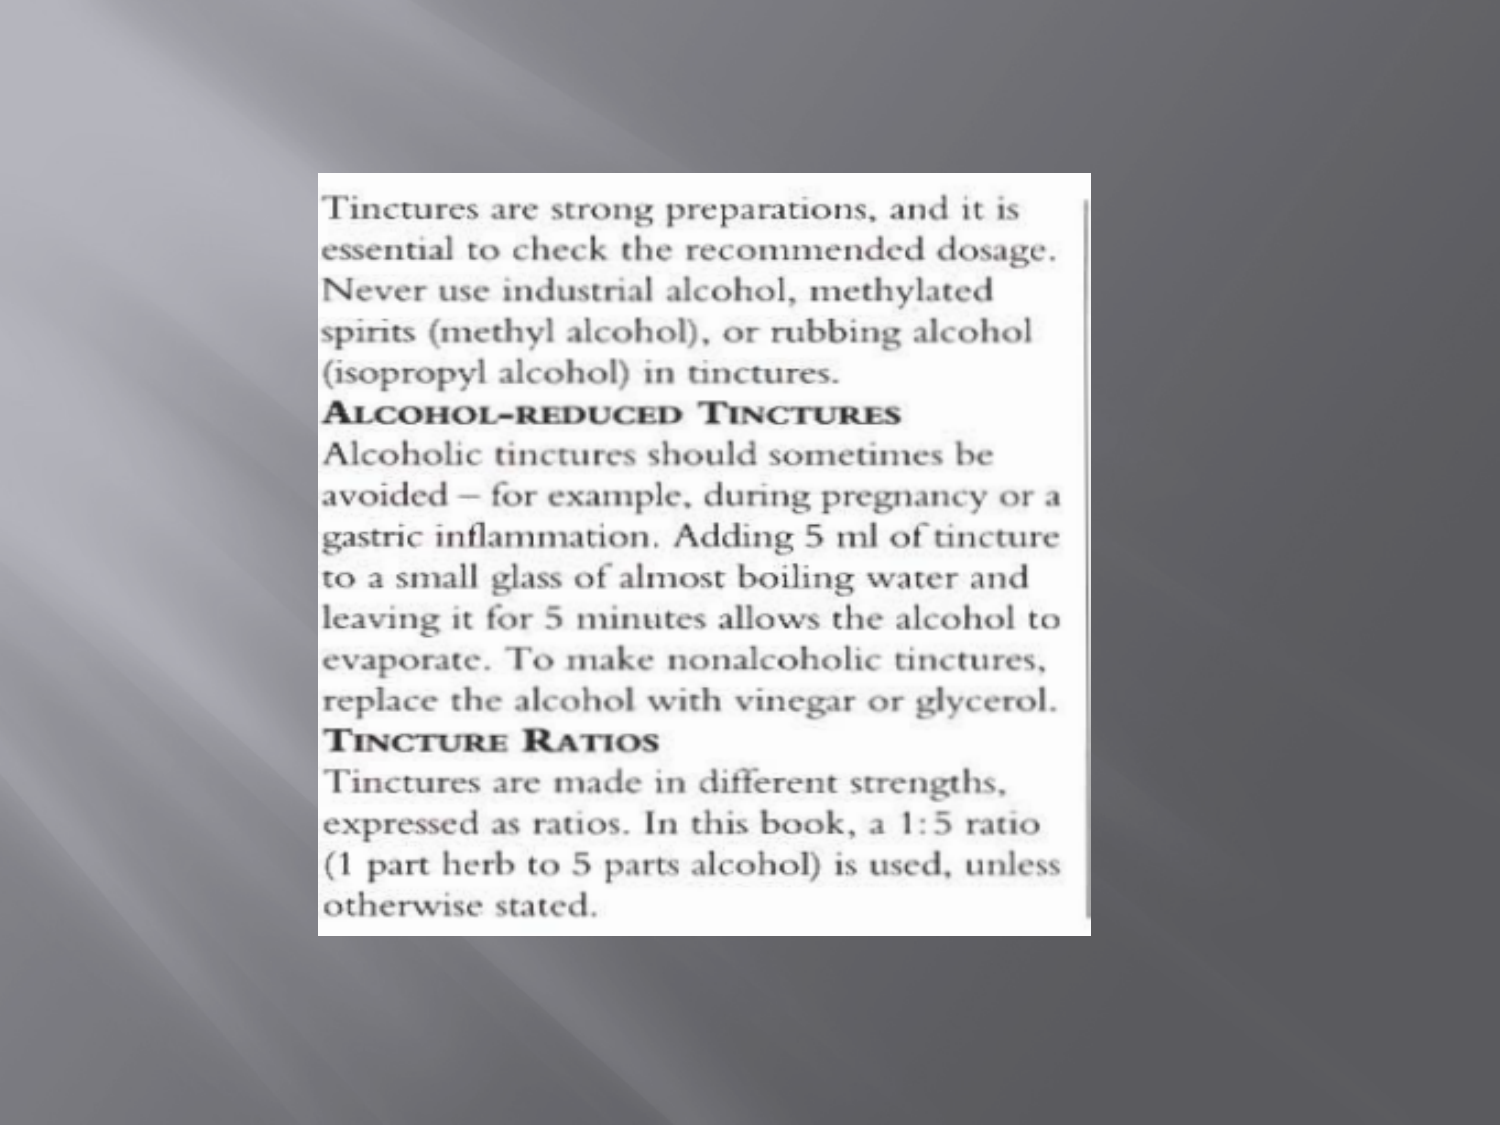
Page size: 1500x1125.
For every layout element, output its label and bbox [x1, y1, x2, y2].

picture [318, 173, 1091, 937]
